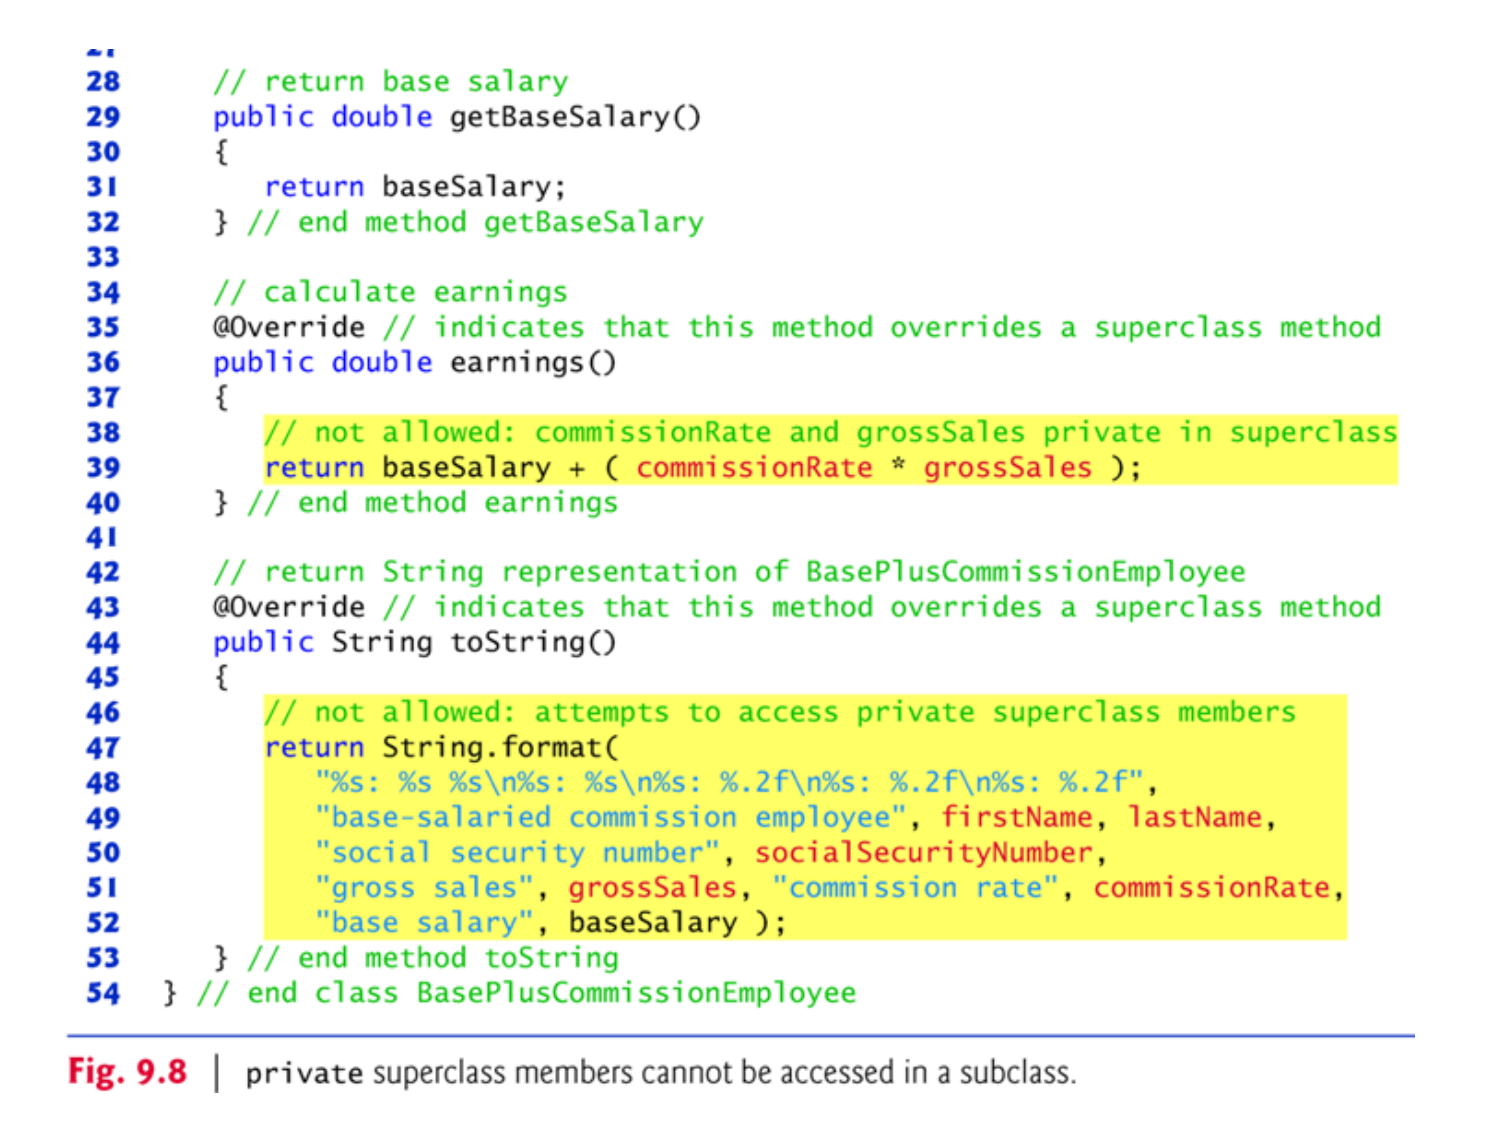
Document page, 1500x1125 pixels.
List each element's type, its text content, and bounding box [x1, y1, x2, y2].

slide_number 29 [1419, 1030, 1425, 1091]
picture [62, 49, 1415, 1093]
